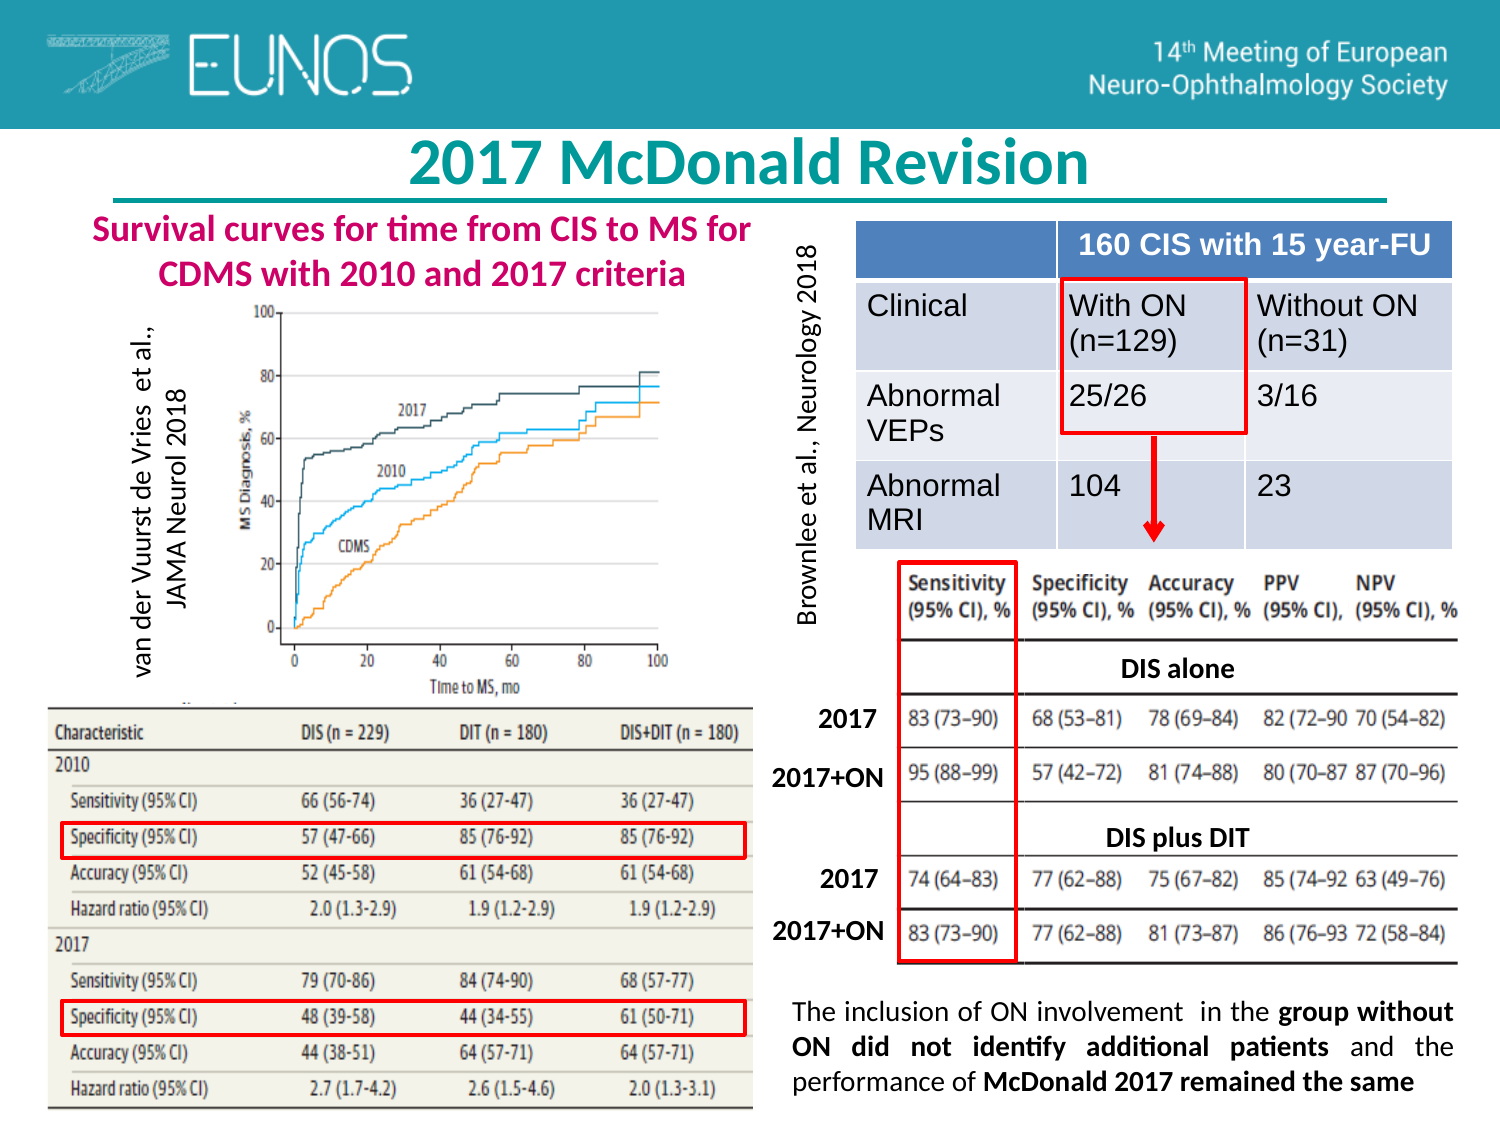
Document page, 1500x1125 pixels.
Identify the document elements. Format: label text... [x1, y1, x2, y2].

text_box Brownlee et al., Neurology 2018 [805, 240, 830, 277]
text_box 2017 McDonald Revision [805, 208, 1328, 240]
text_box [749, 278, 1471, 978]
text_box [41, 196, 801, 1113]
table_header 160 CIS with 15 year-FU [1058, 221, 1452, 277]
text_box The inclusion of ON involvement in the group without ON did not identify additional patients and the performance of McDonald 2017 remained the same [805, 986, 1467, 1103]
picture [0, 0, 1500, 129]
table_header [856, 240, 1056, 277]
text_box 2017 McDonald Revision [171, 138, 1328, 199]
